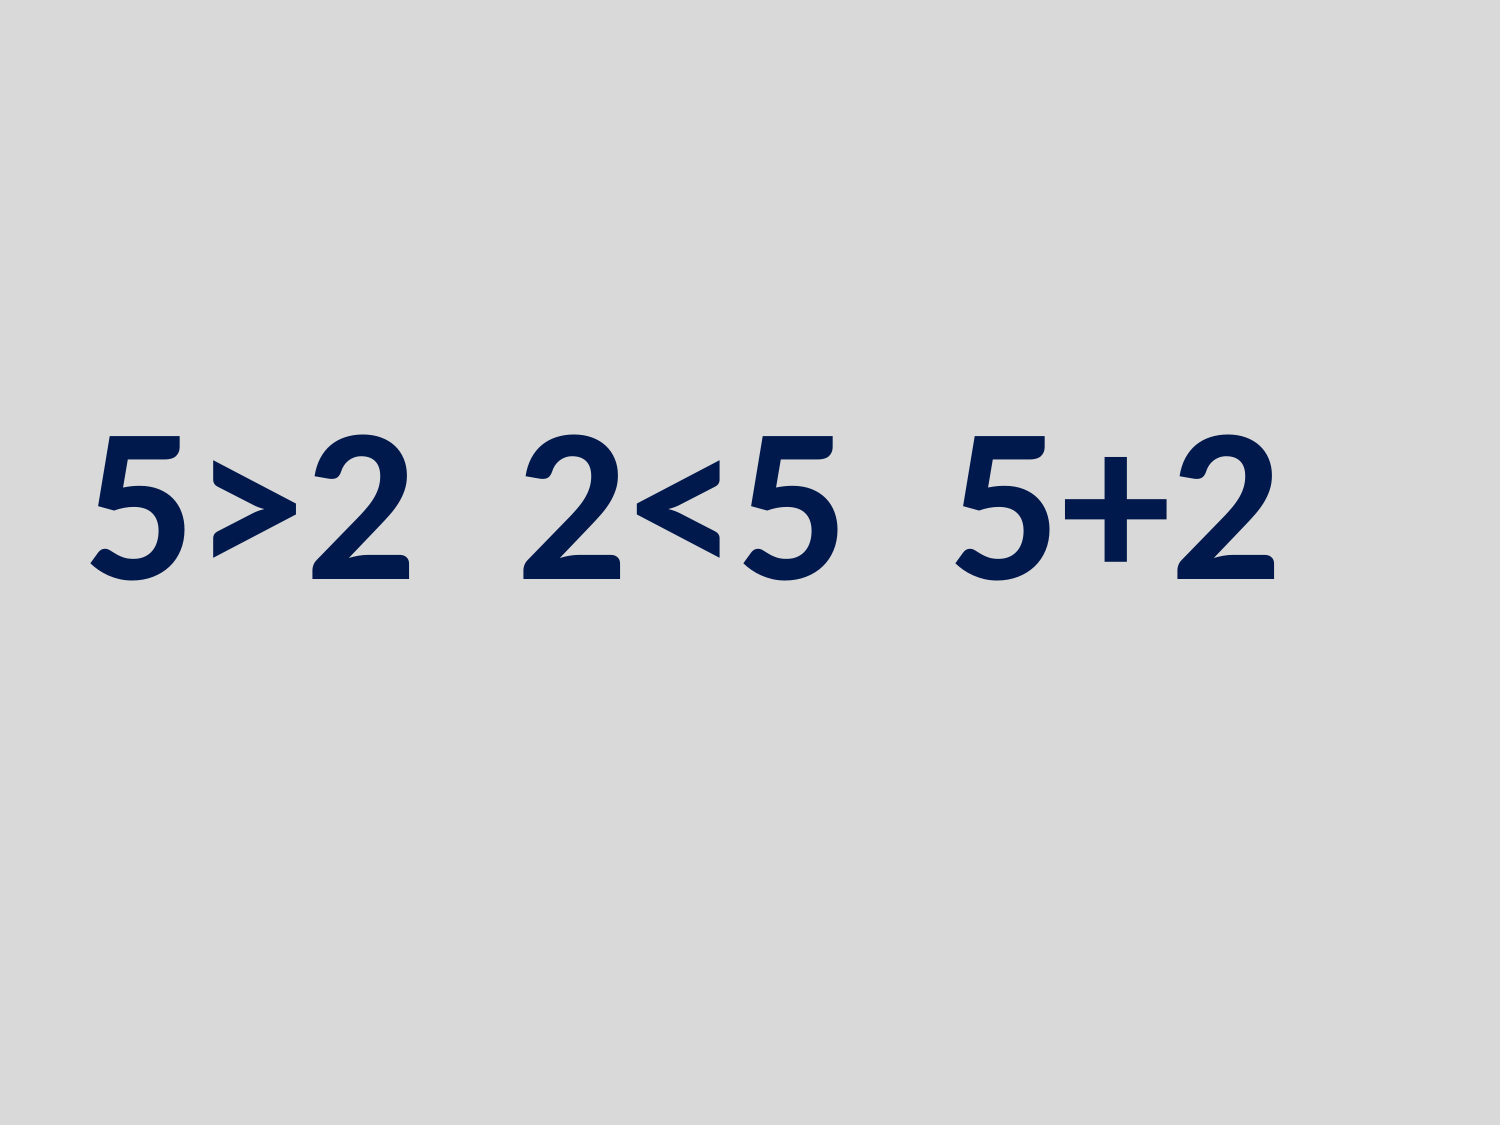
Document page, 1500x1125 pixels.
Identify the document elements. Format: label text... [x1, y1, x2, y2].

title 5>2 2<5 5+2 [34, 349, 1466, 634]
